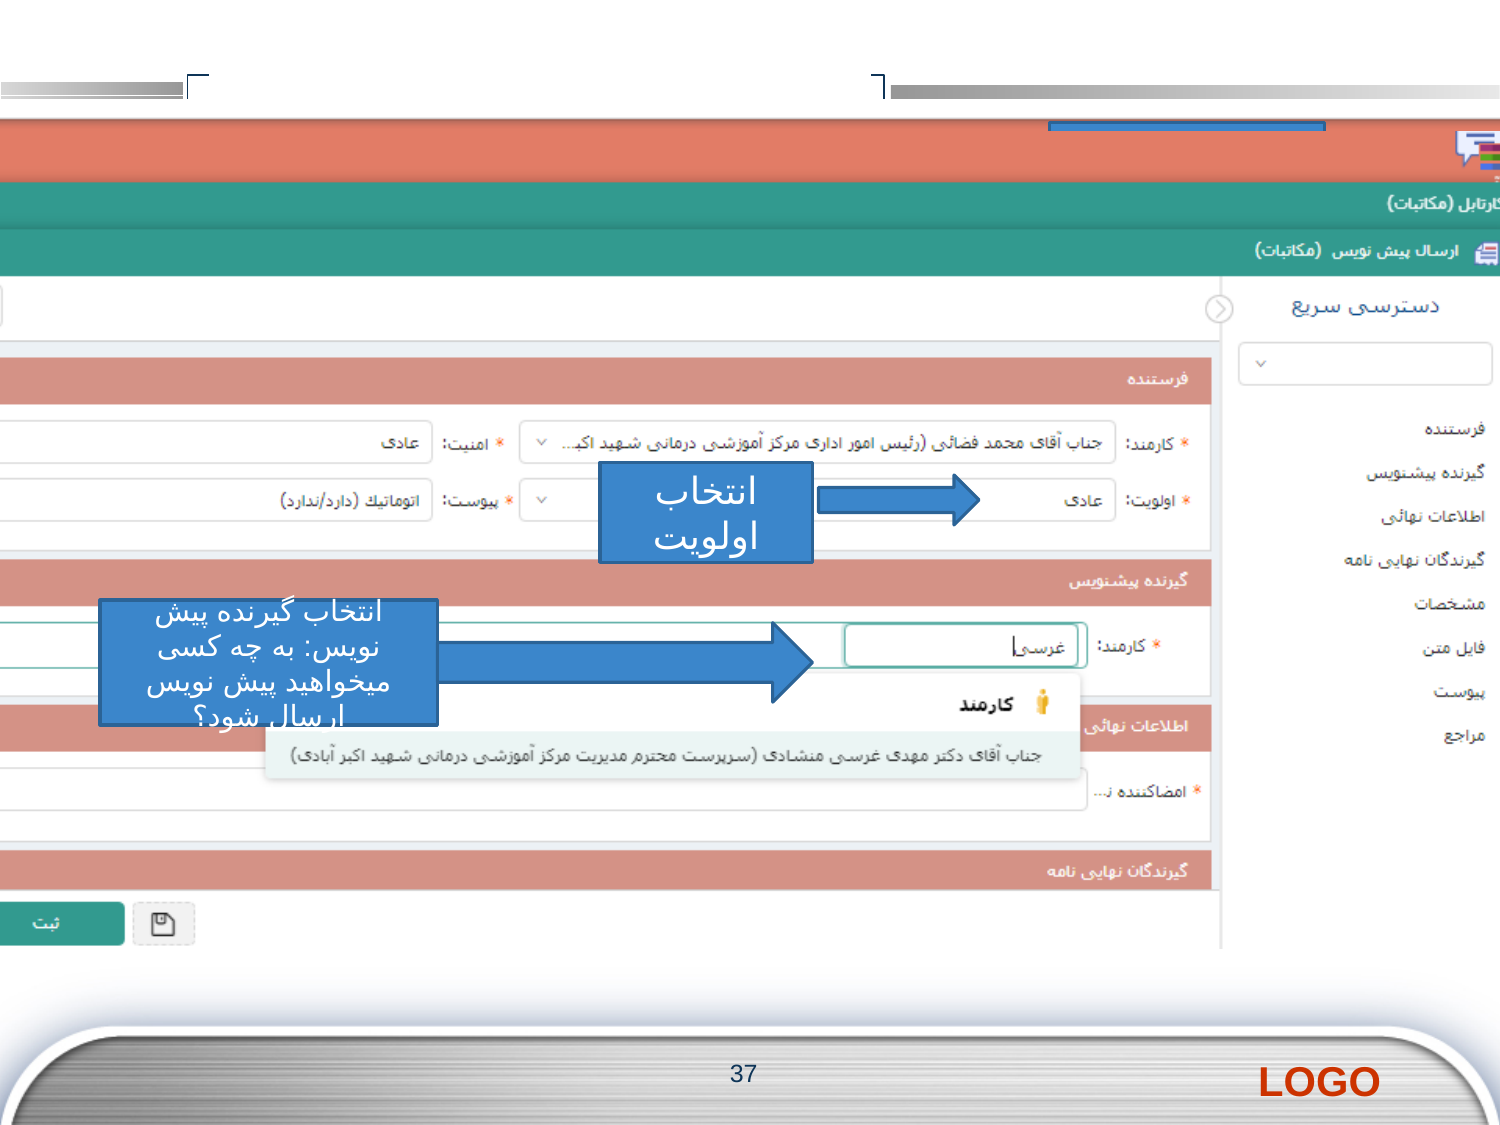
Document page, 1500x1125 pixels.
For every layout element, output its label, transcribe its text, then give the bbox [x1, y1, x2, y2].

footer [887, 1057, 1263, 1111]
picture [0, 0, 1500, 1125]
slide_number 37 [674, 1049, 813, 1103]
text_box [1242, 124, 1500, 130]
